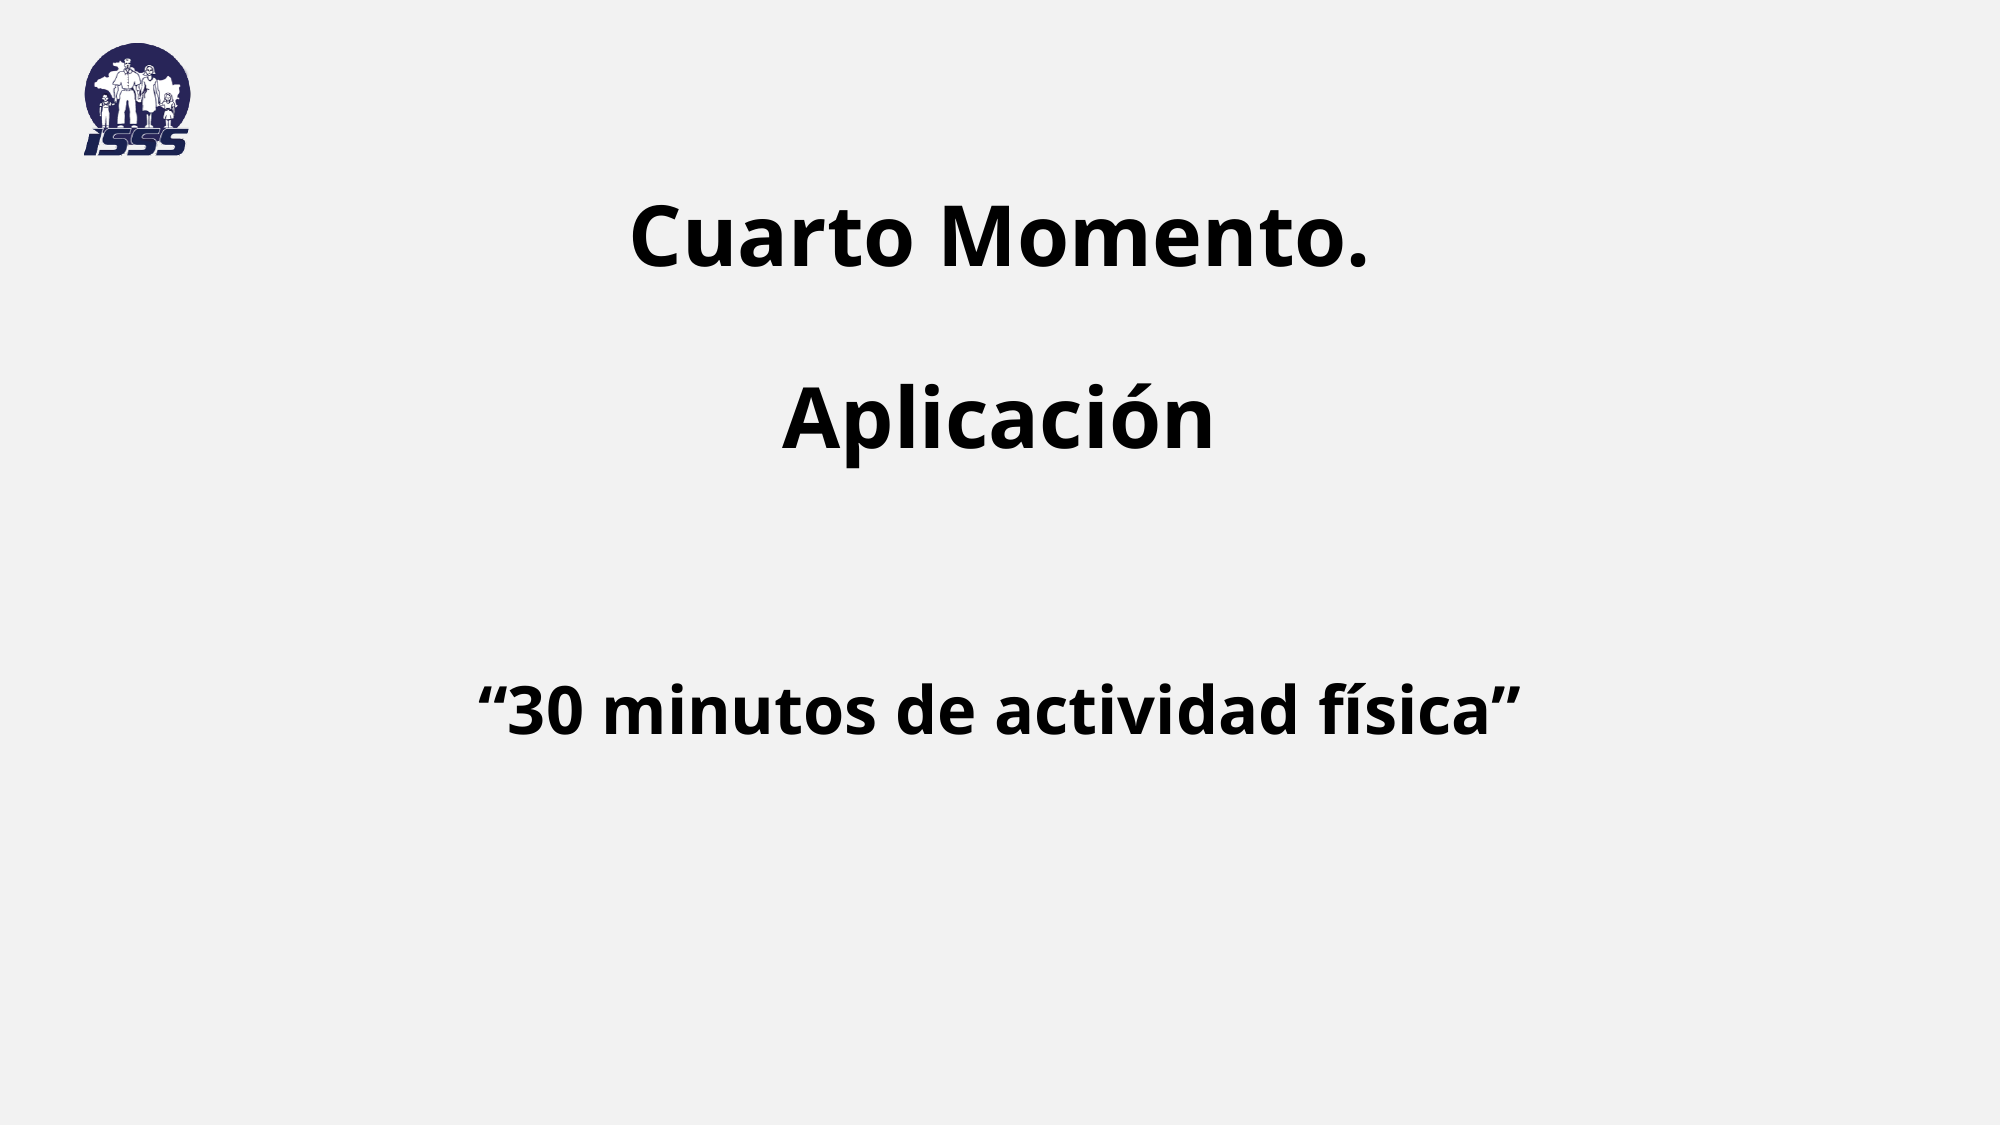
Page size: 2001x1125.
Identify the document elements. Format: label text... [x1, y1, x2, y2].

title Cuarto Momento. Aplicación [249, 184, 1750, 576]
subtitle “30 minutos de actividad física” [249, 669, 1750, 941]
picture [84, 43, 191, 160]
